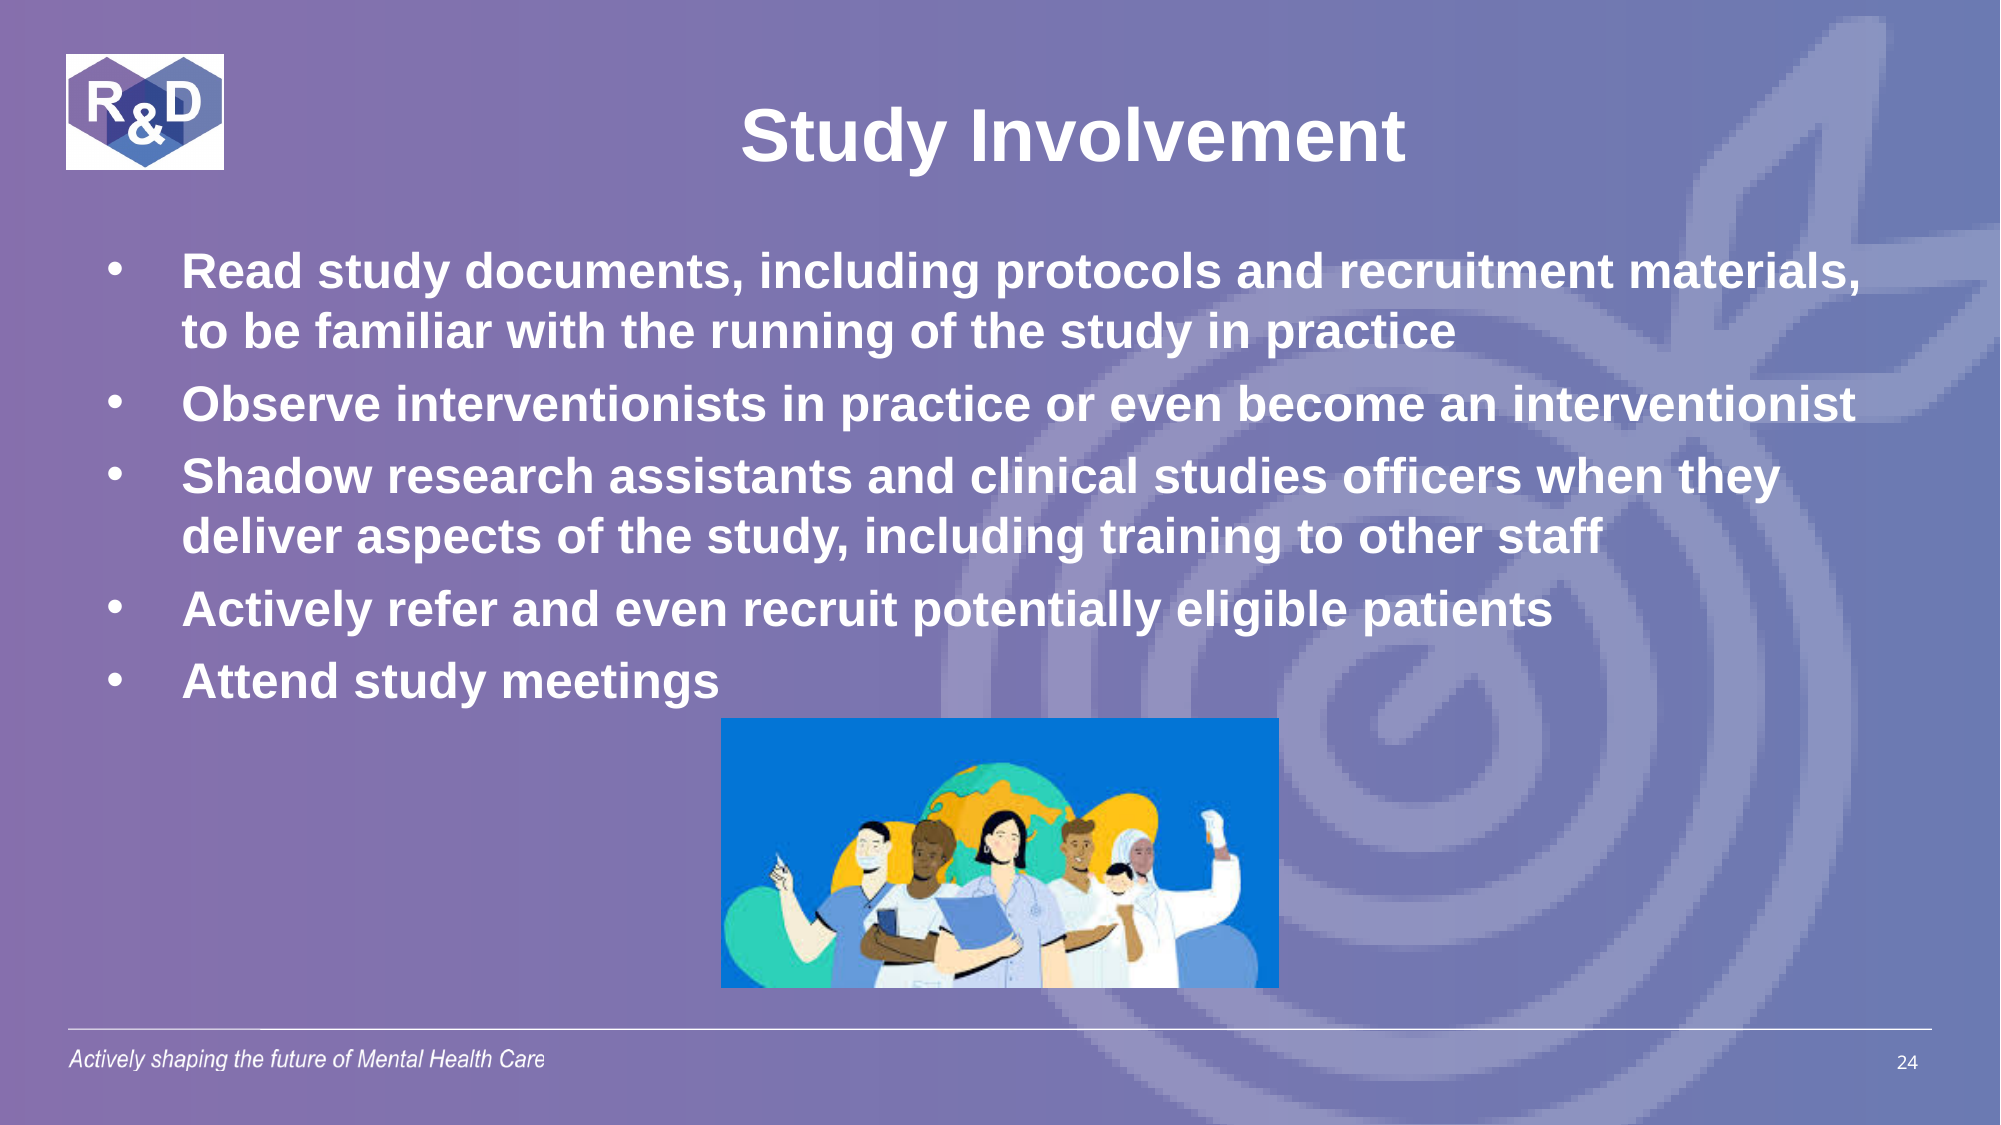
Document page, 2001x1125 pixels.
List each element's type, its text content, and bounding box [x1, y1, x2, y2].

text_box Read study documents, including protocols and recruitment materials, to be familiar with the running of the study in practice Observe interventionists in practice or even become an interventionist Shadow research assistants and clinical studies officers when they deliver aspects of the study, including training to other staff Actively refer and even recruit potentially eligible patients Attend study meetings [106, 238, 941, 988]
text_box Study Involvement [417, 86, 941, 142]
picture [66, 54, 224, 170]
picture [721, 16, 2000, 1125]
